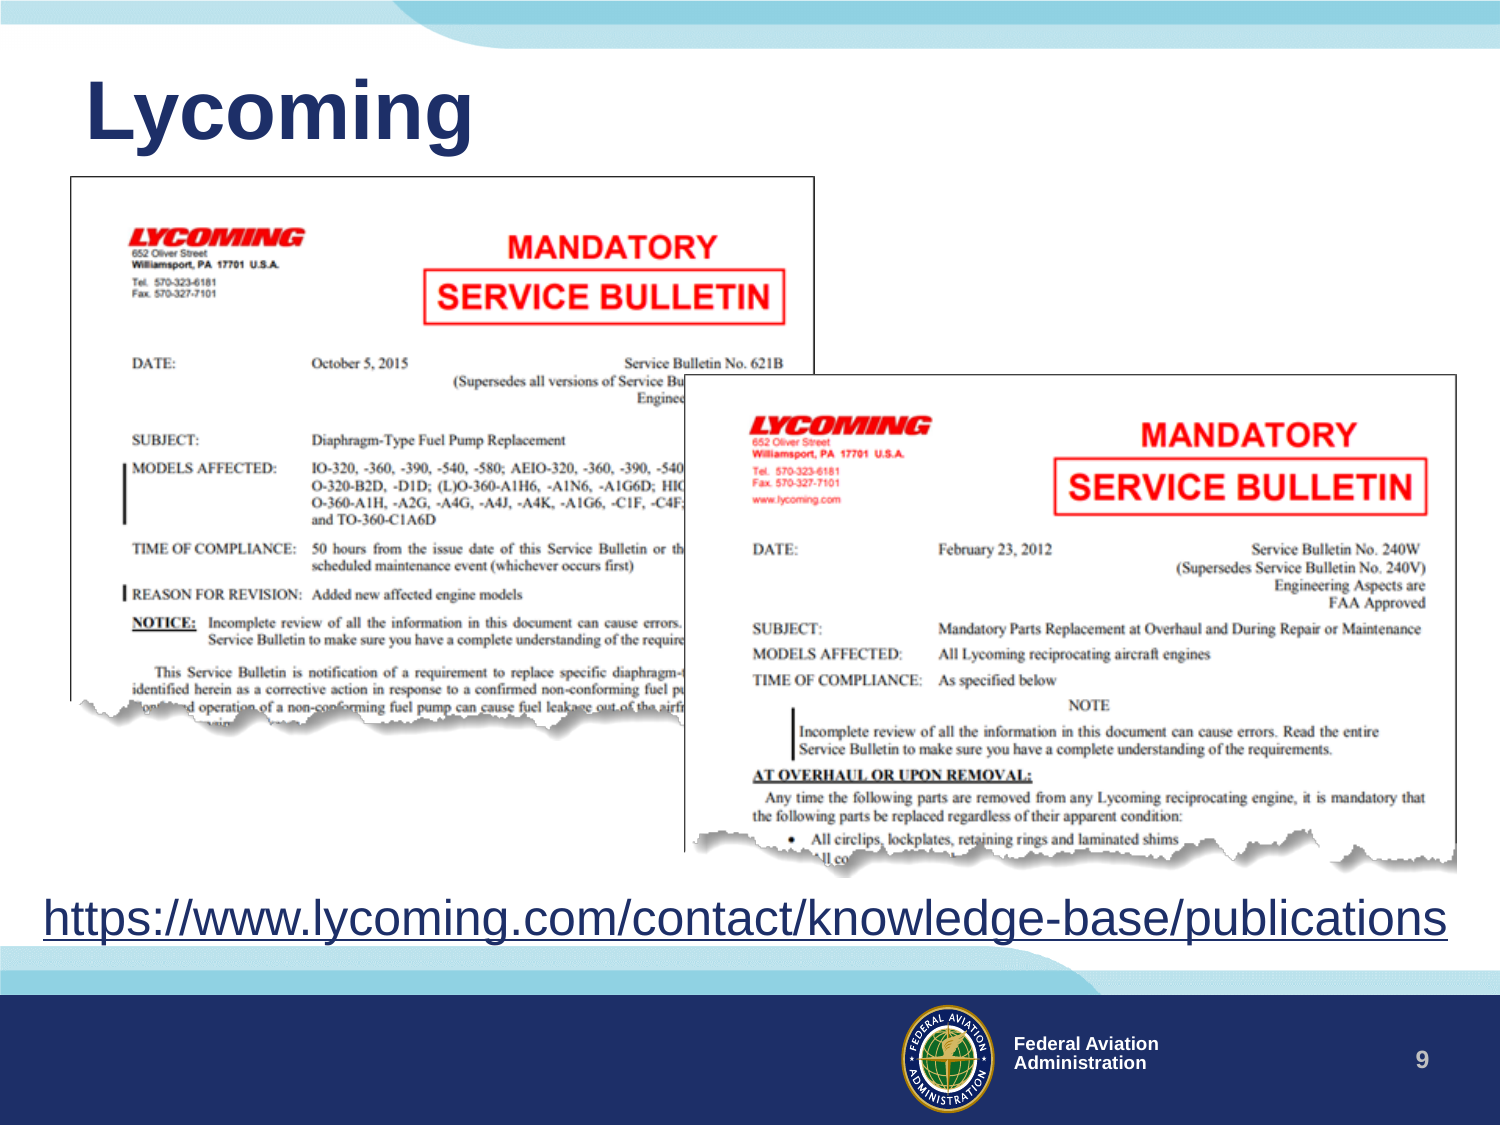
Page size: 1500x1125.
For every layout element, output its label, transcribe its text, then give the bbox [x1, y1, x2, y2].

title Lycoming [70, 56, 1461, 157]
picture [70, 176, 1457, 879]
picture [0, 944, 1500, 995]
text_box https://www.lycoming.com/contact/knowledge-base/publications [2, 878, 1500, 954]
picture [2, 1, 1500, 50]
